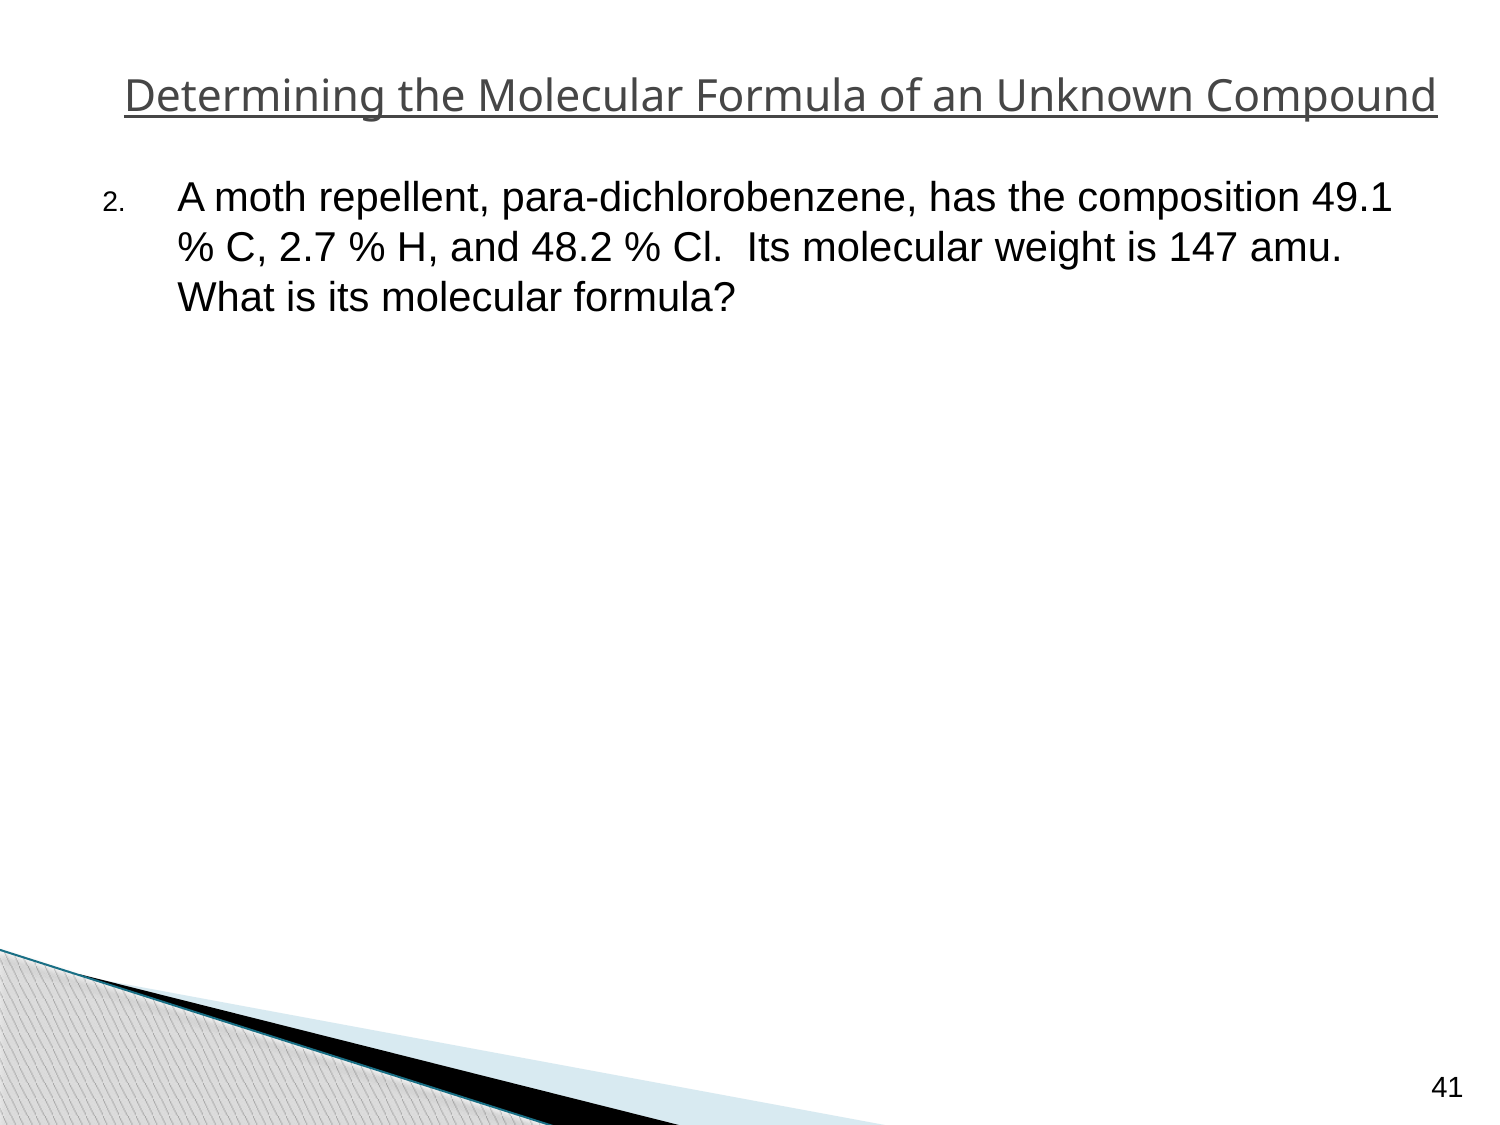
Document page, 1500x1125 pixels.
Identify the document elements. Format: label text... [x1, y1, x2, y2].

title Determining the Molecular Formula of an Unknown Compound [62, 37, 1500, 150]
list A moth repellent, para-dichlorobenzene, has the composition 49.1 % C, 2.7 % H, and 48.2 % Cl. Its molecular weight is 147 amu. What is its molecular formula? [87, 162, 1455, 905]
slide_number 41 [1387, 1051, 1479, 1112]
